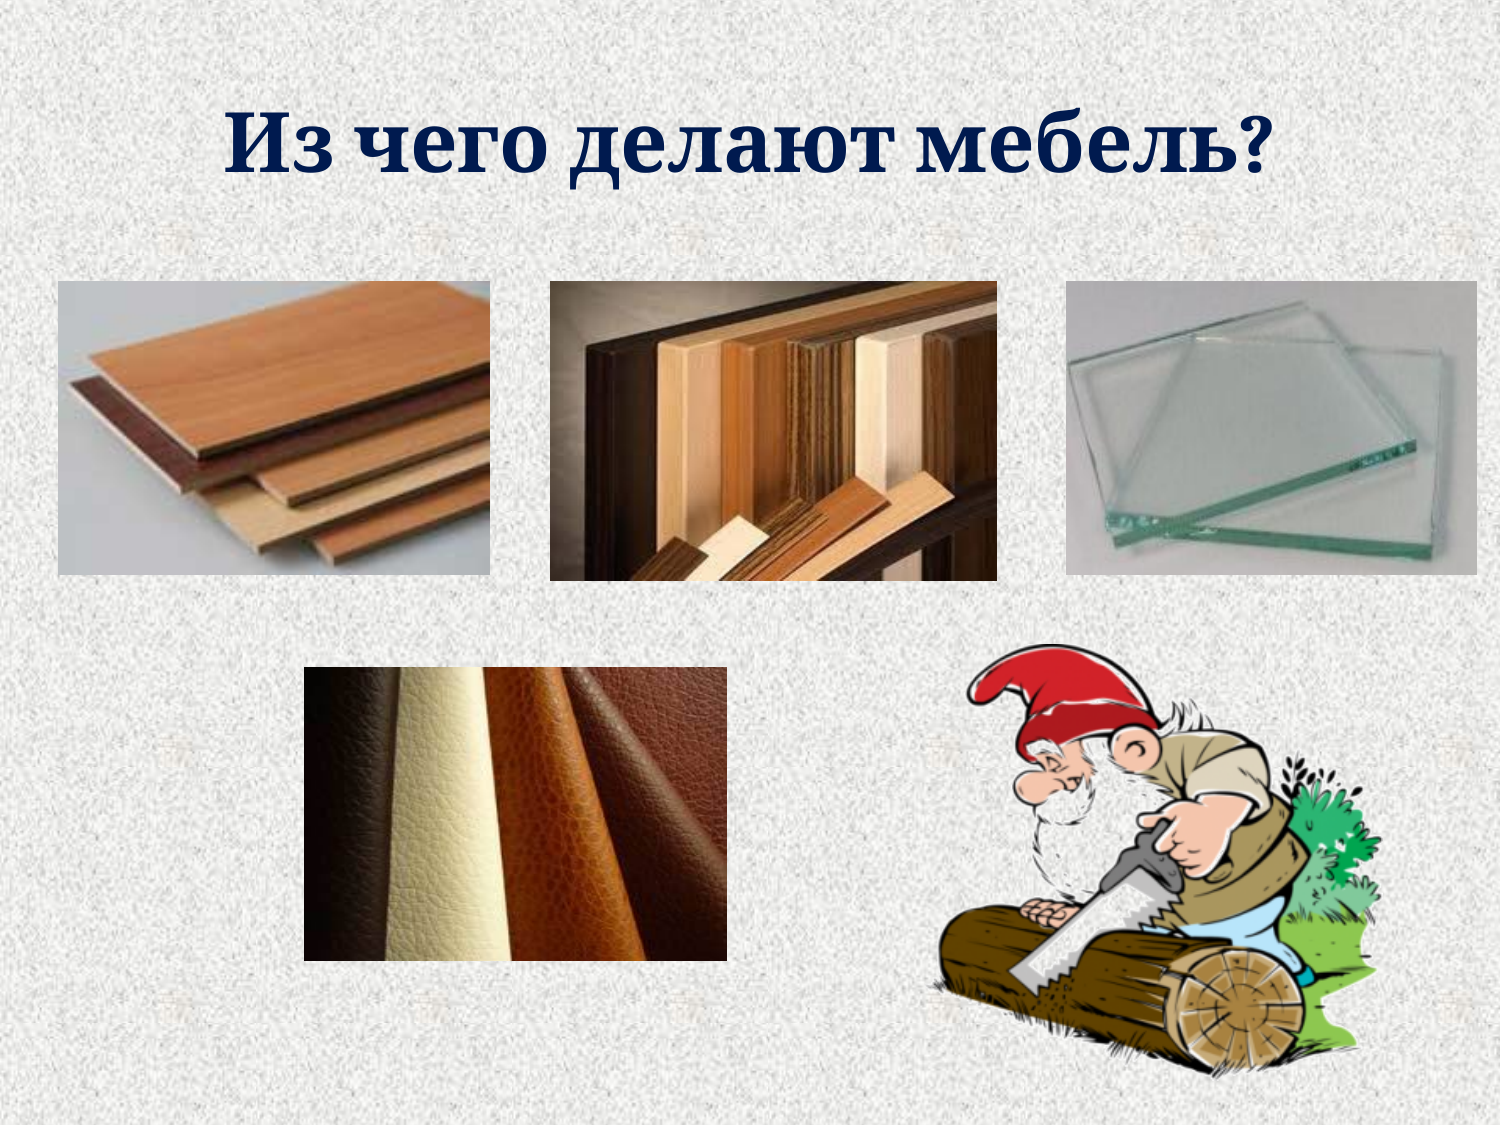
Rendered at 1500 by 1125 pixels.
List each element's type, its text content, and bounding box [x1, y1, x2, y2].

title Из чего делают мебель? [75, 45, 1425, 233]
picture [0, 0, 1500, 1125]
